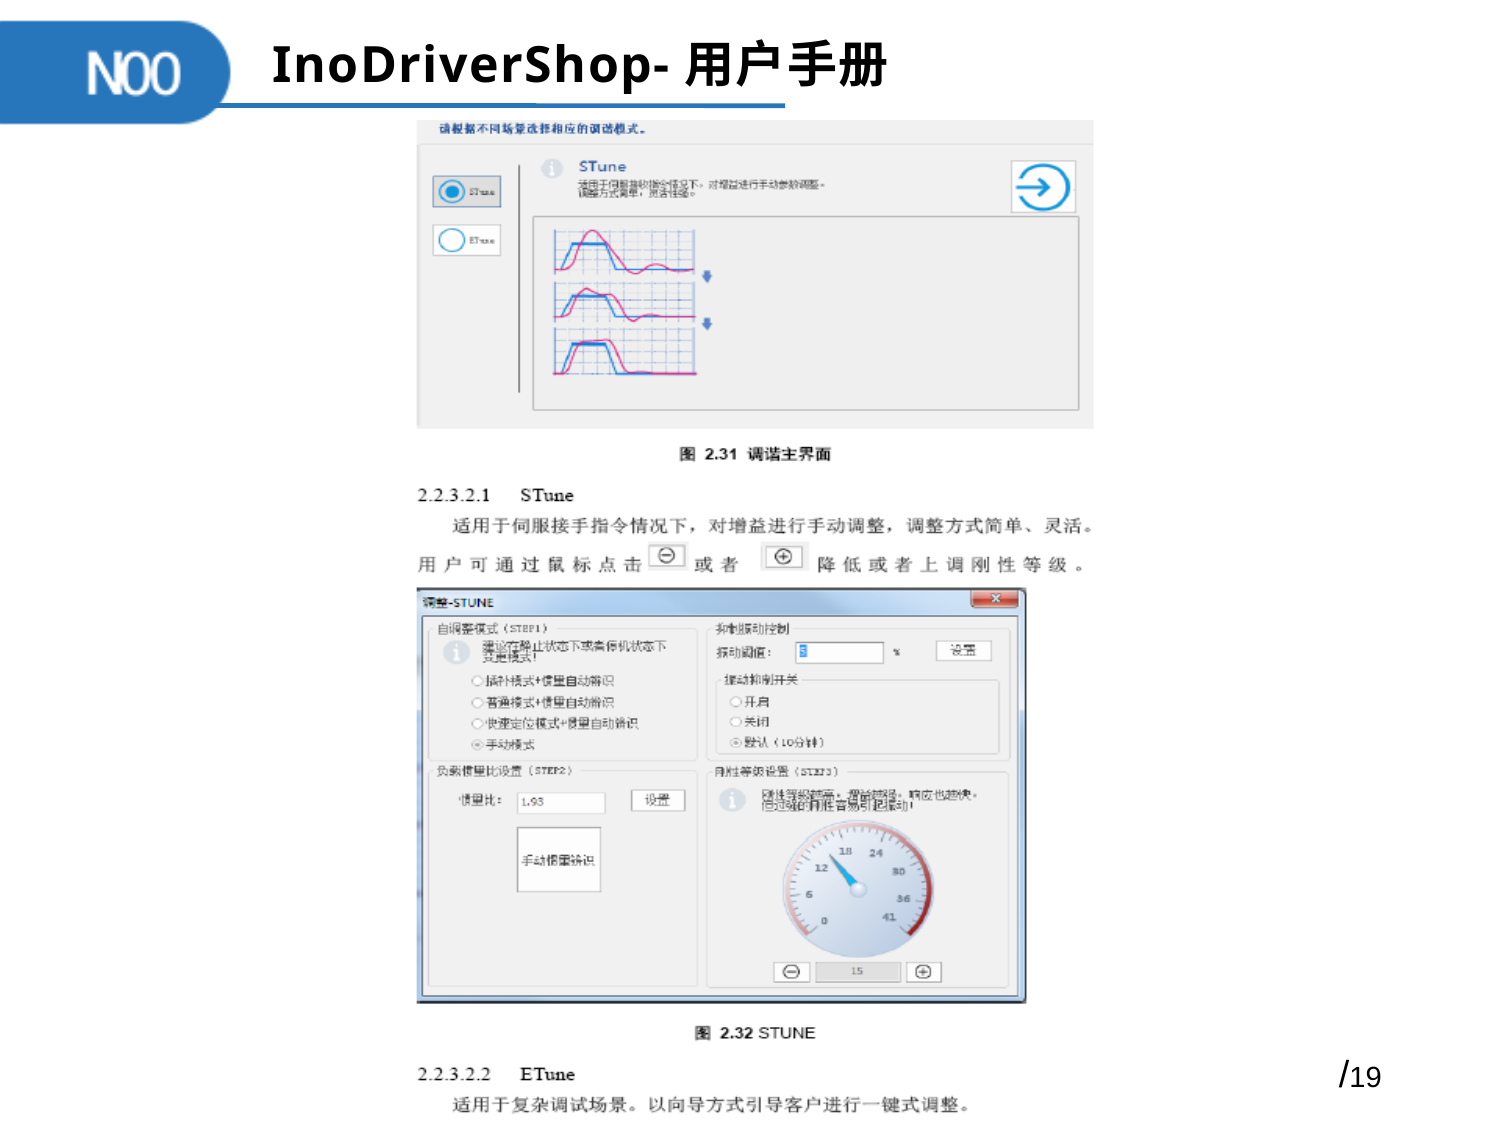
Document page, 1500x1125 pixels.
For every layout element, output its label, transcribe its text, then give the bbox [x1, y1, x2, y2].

picture [341, 120, 1158, 1118]
slide_number / [1162, 1042, 1398, 1103]
text_box InoDriverShop-用户手册 [257, 25, 916, 101]
picture [0, 11, 235, 135]
